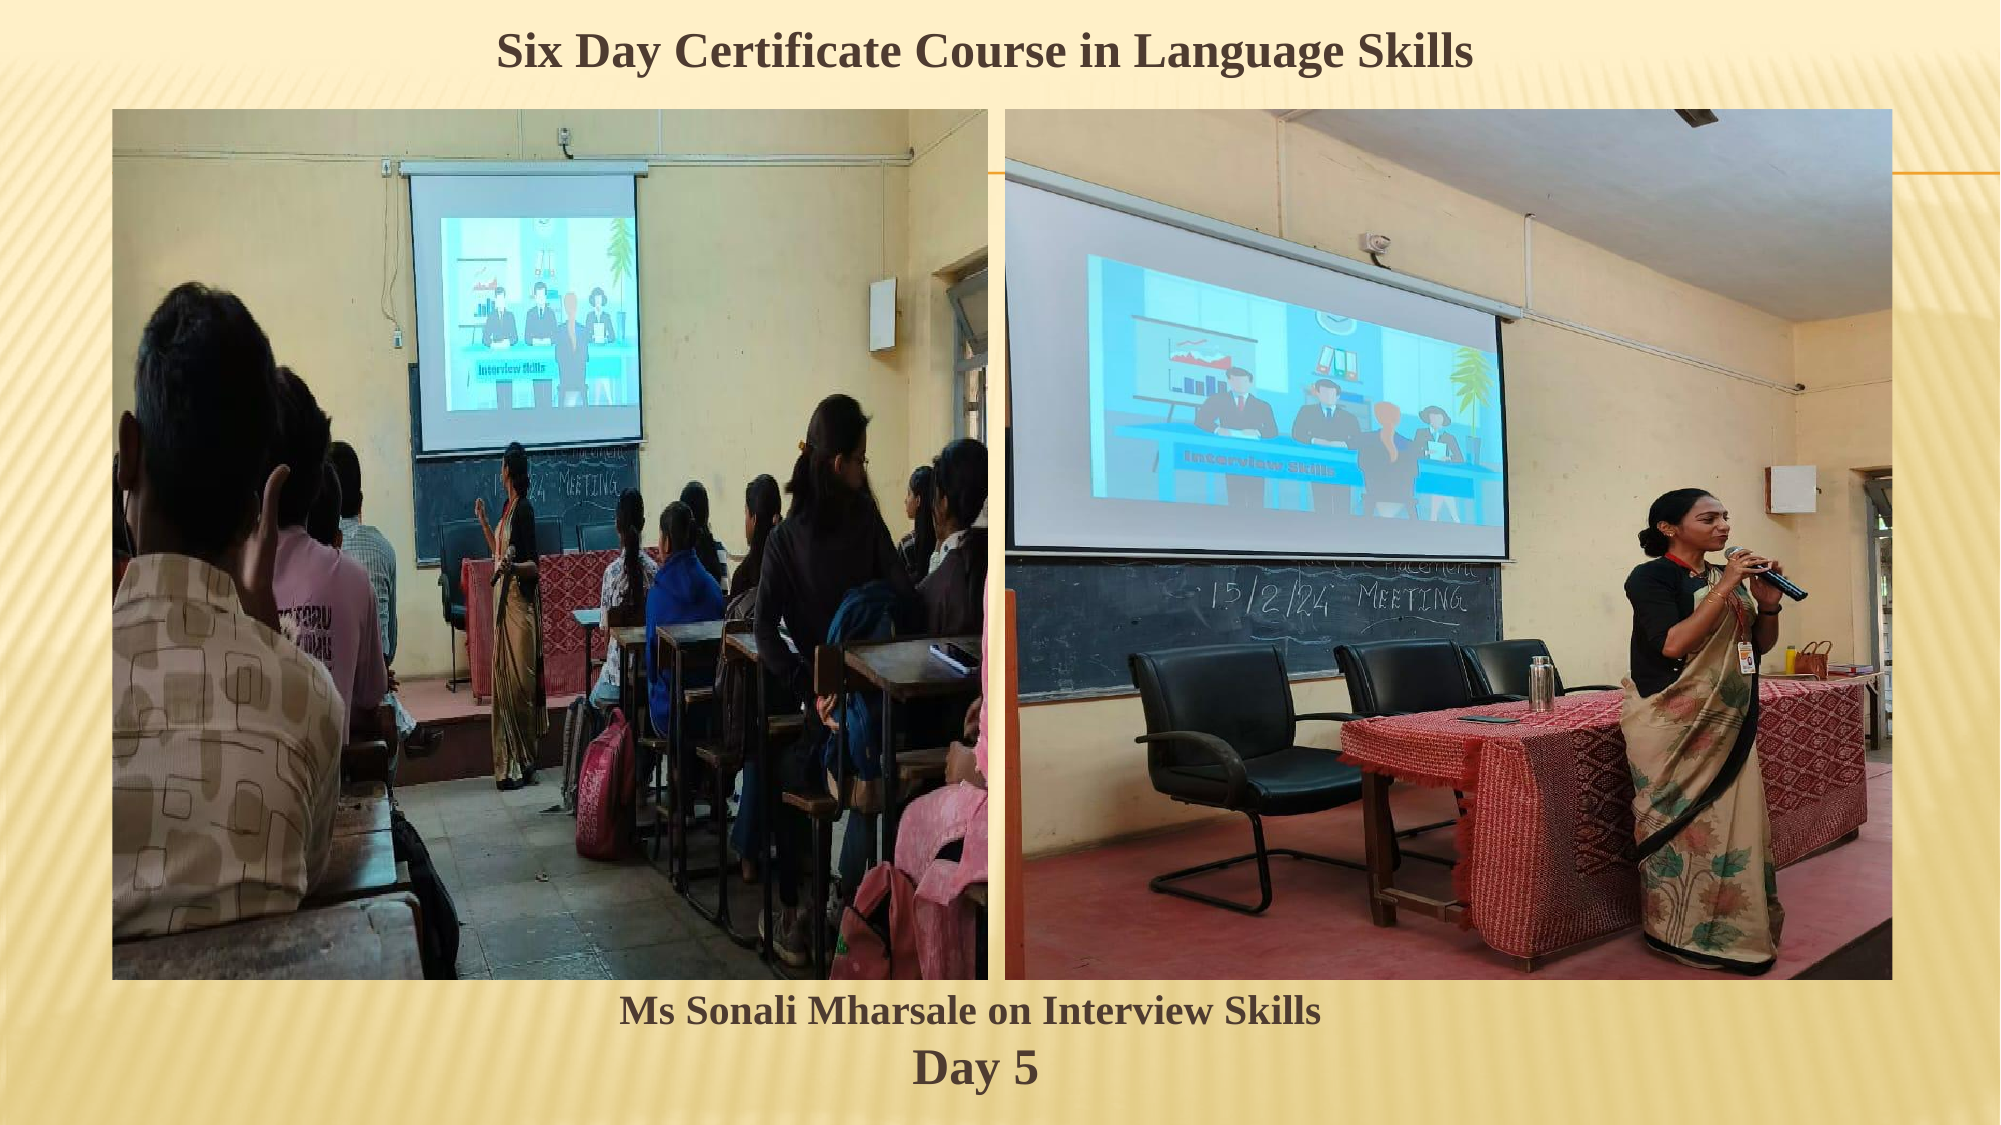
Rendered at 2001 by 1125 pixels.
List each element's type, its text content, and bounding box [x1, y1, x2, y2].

title Ms Sonali Mharsale on Interview Skills Day 5 [18, 263, 1933, 1106]
picture [111, 109, 989, 981]
list Six Day Certificate Course in Language Skills [112, 0, 1871, 88]
picture [1004, 109, 1893, 981]
